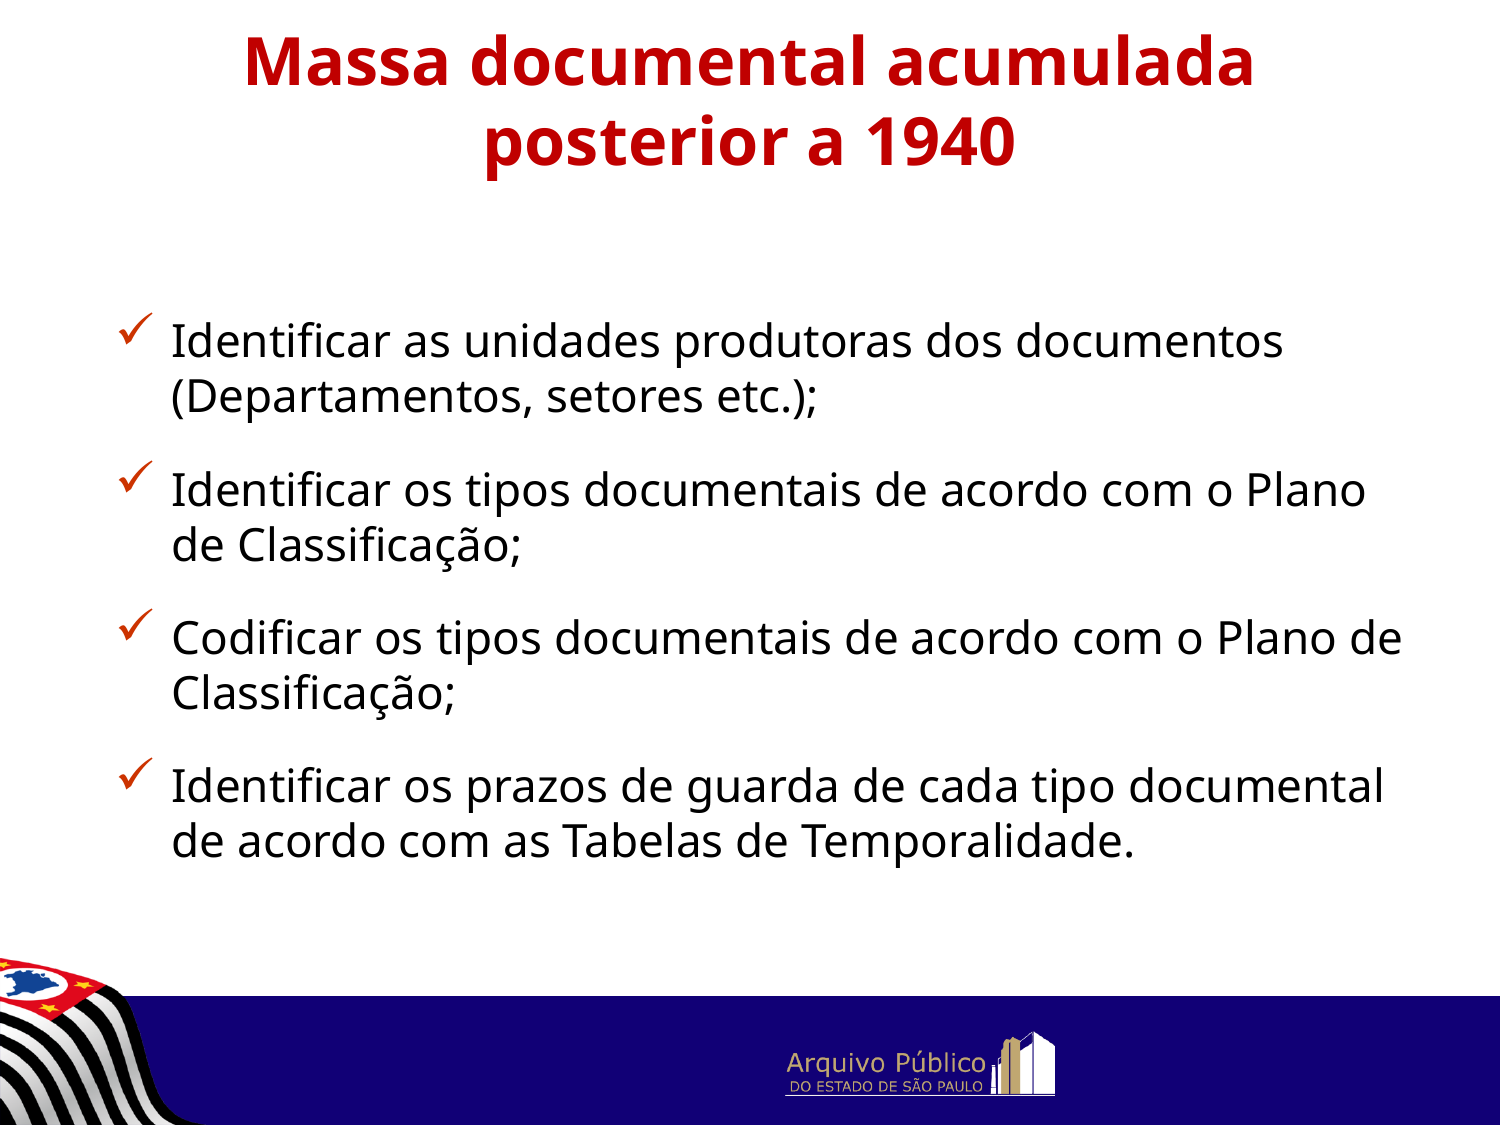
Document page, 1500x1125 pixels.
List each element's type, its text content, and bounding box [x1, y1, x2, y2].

text_box Massa documental acumulada posterior a 1940 [105, 11, 1395, 187]
picture [0, 958, 235, 1125]
text_box Identificar as unidades produtoras dos documentos (Departamentos, setores etc.); Identificar os tipos documentais de acordo com o Plano de Classificação; Codificar os tipos documentais de acordo com o Plano de Classificação; Identificar os prazos de guarda de cada tipo documental de acordo com as Tabelas de Temporalidade. [100, 267, 1424, 976]
text_box [238, 994, 1500, 1125]
picture [784, 1030, 1055, 1096]
